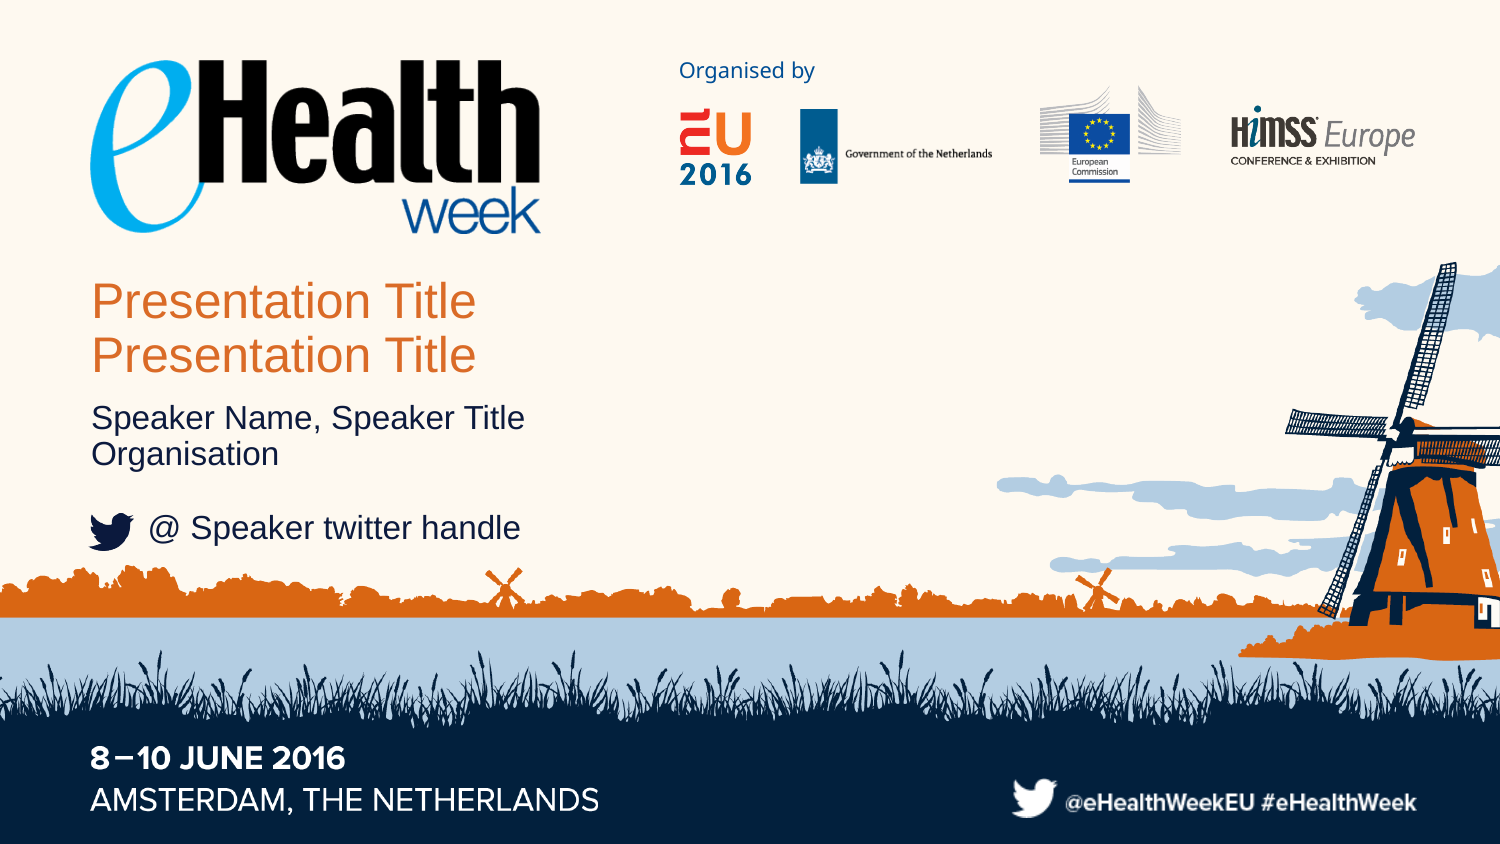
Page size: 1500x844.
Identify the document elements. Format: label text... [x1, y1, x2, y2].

text_box @ Speaker twitter handle [132, 498, 1371, 570]
subtitle Speaker Name, Speaker Title Organisation [76, 393, 1352, 499]
picture [0, 0, 1500, 844]
title Presentation Title Presentation Title [76, 268, 1352, 393]
